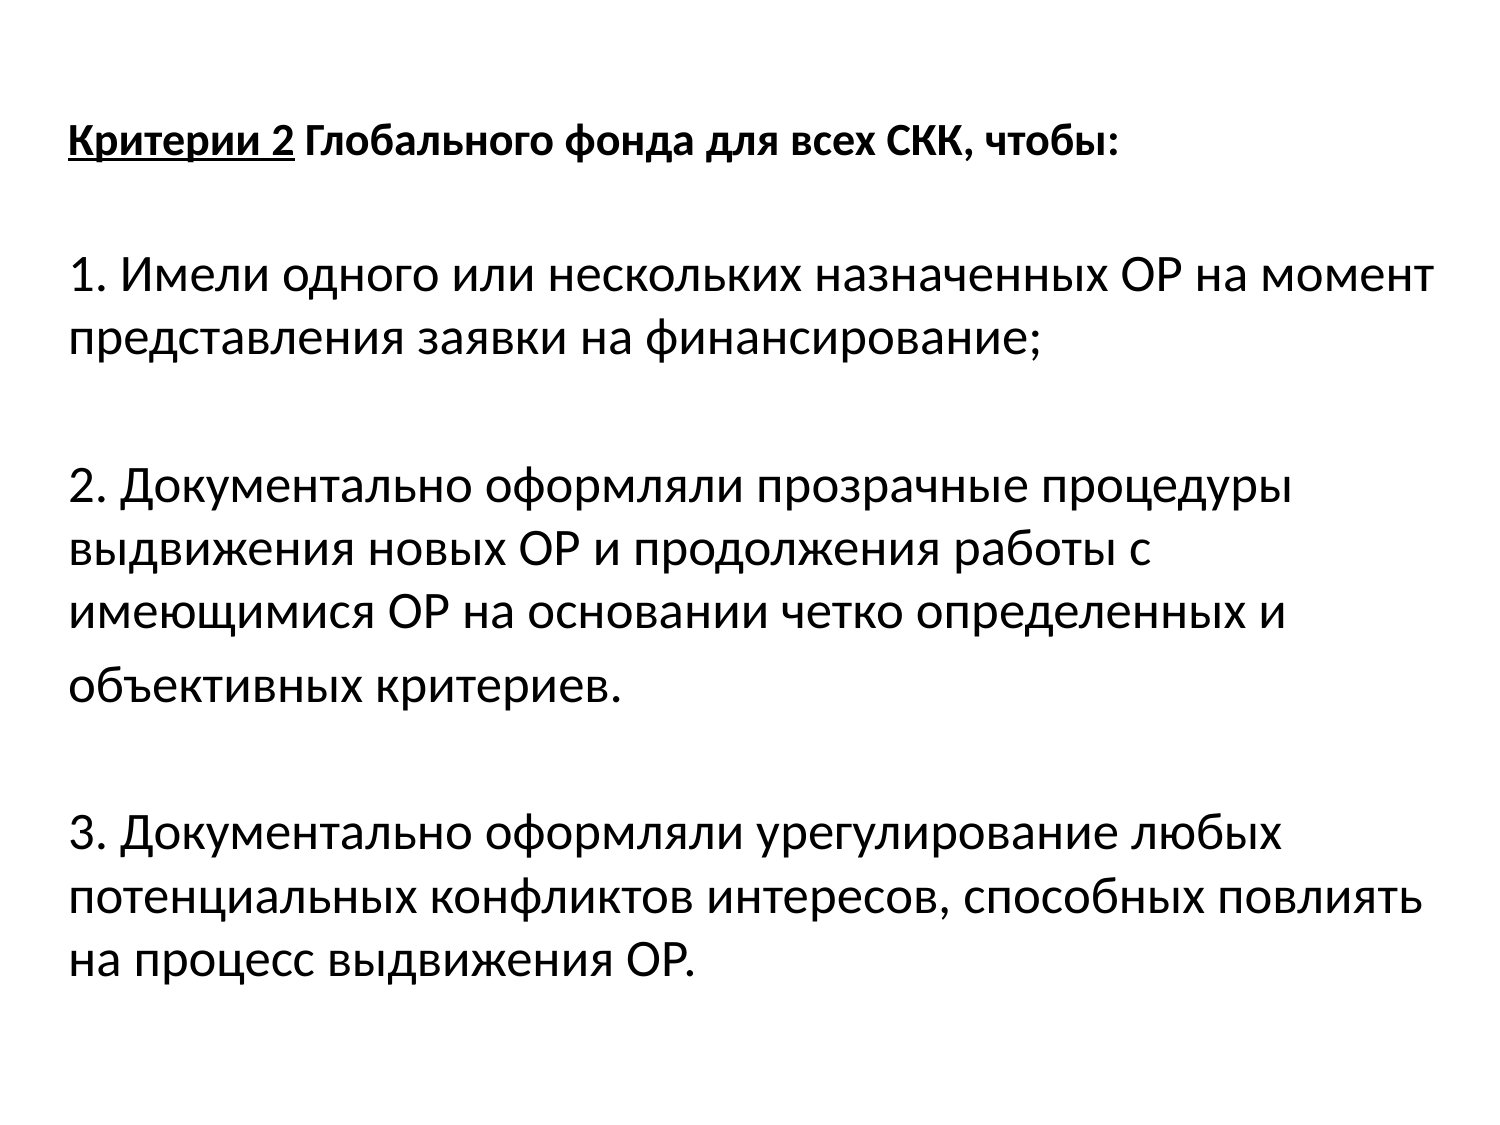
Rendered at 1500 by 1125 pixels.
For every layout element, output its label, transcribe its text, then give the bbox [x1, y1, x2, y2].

list Критерии 2 Глобального фонда для всех СКК, чтобы: 1. Имели одного или нескольких назначенных ОР на момент представления заявки на финансирование; 2. Документально оформляли прозрачные процедуры выдвижения новых ОР и продолжения работы с имеющимися ОР на основании четко определенных и объективных критериев. 3. Документально оформляли урегулирование любых потенциальных конфликтов интересов, способных повлиять на процесс выдвижения ОР. [53, 101, 1459, 1000]
